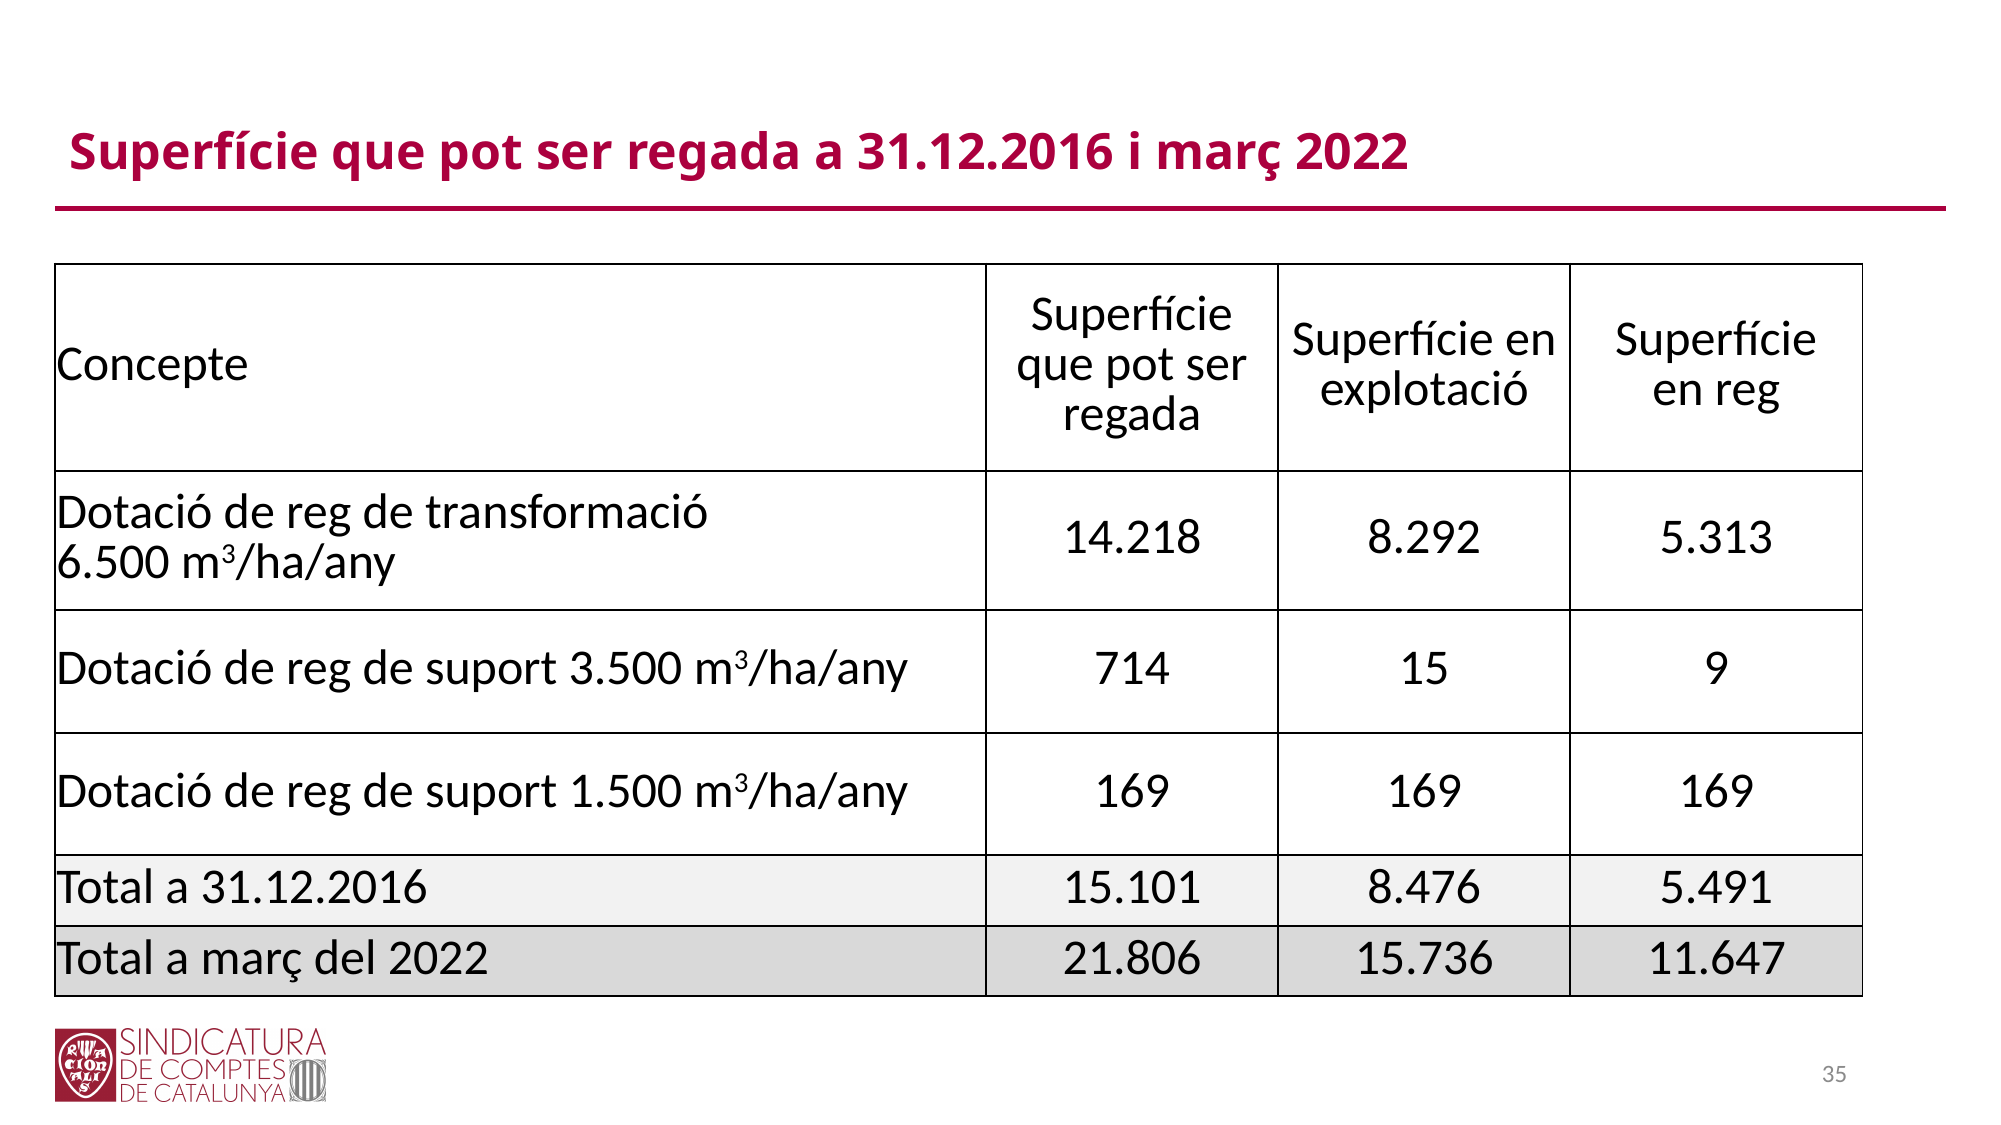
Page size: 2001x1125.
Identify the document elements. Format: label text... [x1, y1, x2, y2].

table_cell 9 [1571, 611, 1862, 732]
table_cell 5.313 [1571, 472, 1862, 609]
table_cell 15.736 [1279, 927, 1569, 995]
table_cell 11.647 [1571, 927, 1862, 995]
table_cell 169 [1279, 734, 1569, 854]
table_cell 14.218 [987, 472, 1277, 609]
table_cell Dotació de reg de suport 3.500 m3/ha/any [56, 611, 985, 732]
text_box Superfície que pot ser regada a 31.12.2016 i març 2022 [54, 105, 1946, 202]
table_cell 714 [987, 611, 1277, 732]
table_cell Dotació de reg de transformació 6.500 m3/ha/any [56, 472, 985, 609]
table_cell 21.806 [987, 927, 1277, 995]
table_cell 15.101 [987, 856, 1277, 925]
table_cell Total a març del 2022 [56, 927, 985, 995]
table_header Superfície en explotació [1279, 265, 1569, 470]
table_header Concepte [56, 265, 985, 470]
picture [55, 1028, 326, 1102]
table_header Superfície en reg [1571, 265, 1862, 470]
slide_number 35 [1412, 1042, 1863, 1103]
table_header Superfície que pot ser regada [987, 265, 1277, 470]
table_cell 15 [1279, 611, 1569, 732]
table_cell 8.292 [1279, 472, 1569, 609]
table_cell 169 [1571, 734, 1862, 854]
table_cell 5.491 [1571, 856, 1862, 925]
table_cell Total a 31.12.2016 [56, 856, 985, 925]
table_cell 8.476 [1279, 856, 1569, 925]
table_cell Dotació de reg de suport 1.500 m3/ha/any [56, 734, 985, 854]
table_cell 169 [987, 734, 1277, 854]
